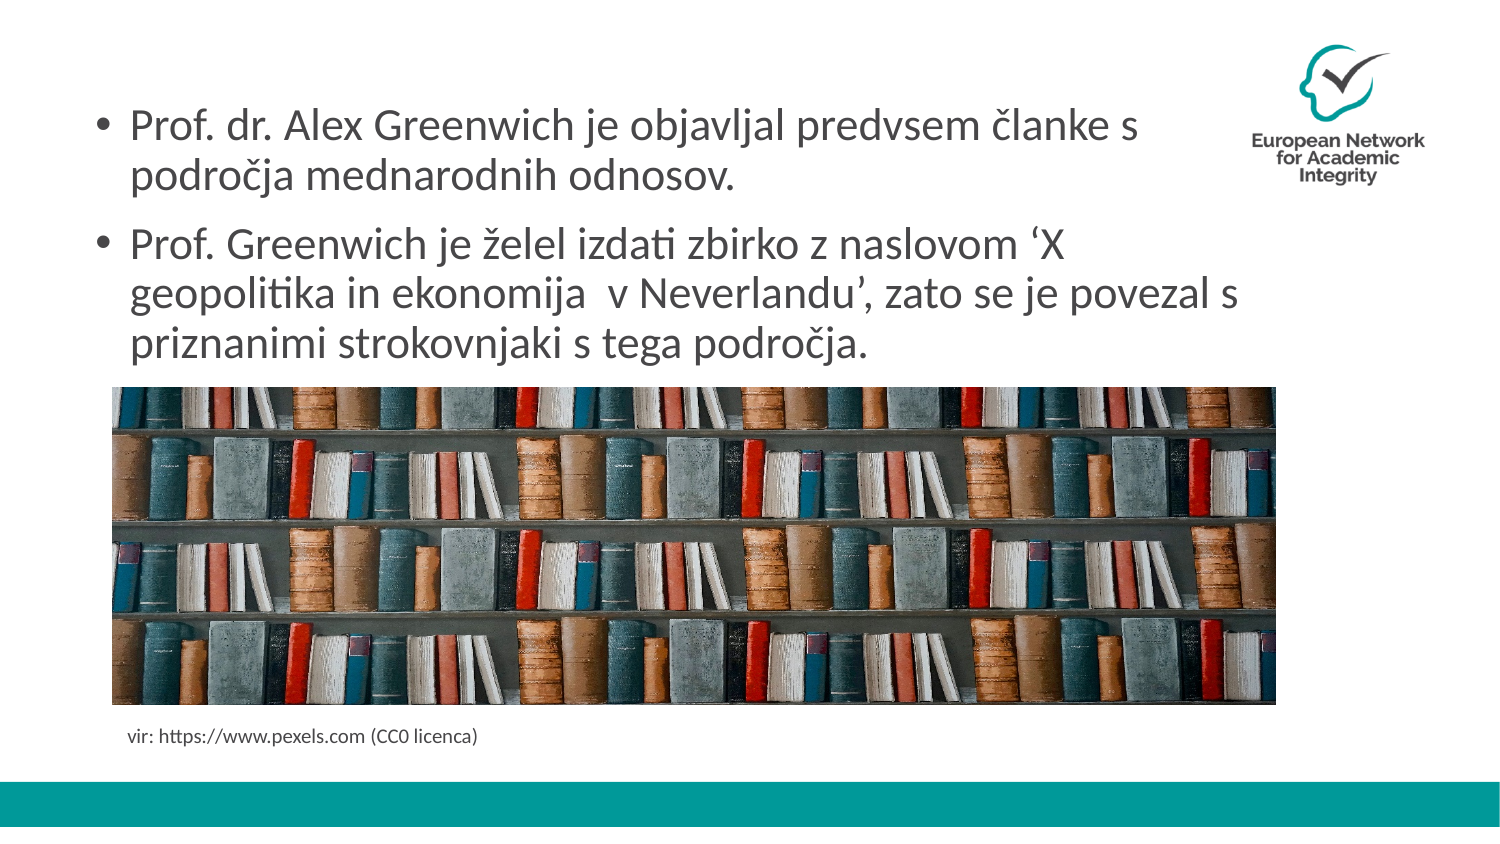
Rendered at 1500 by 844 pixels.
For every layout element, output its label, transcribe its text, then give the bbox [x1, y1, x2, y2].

list Prof. dr. Alex Greenwich je objavljal predvsem članke s področja mednarodnih odnosov. Prof. Greenwich je želel izdati zbirko z naslovom ‘X geopolitika in ekonomija v Neverlandu’, zato se je povezal s priznanimi strokovnjaki s tega področja. [80, 93, 1274, 378]
picture [1220, 14, 1457, 216]
text_box vir: https://www.pexels.com (CC0 licenca) [112, 714, 750, 755]
picture [112, 387, 1276, 705]
